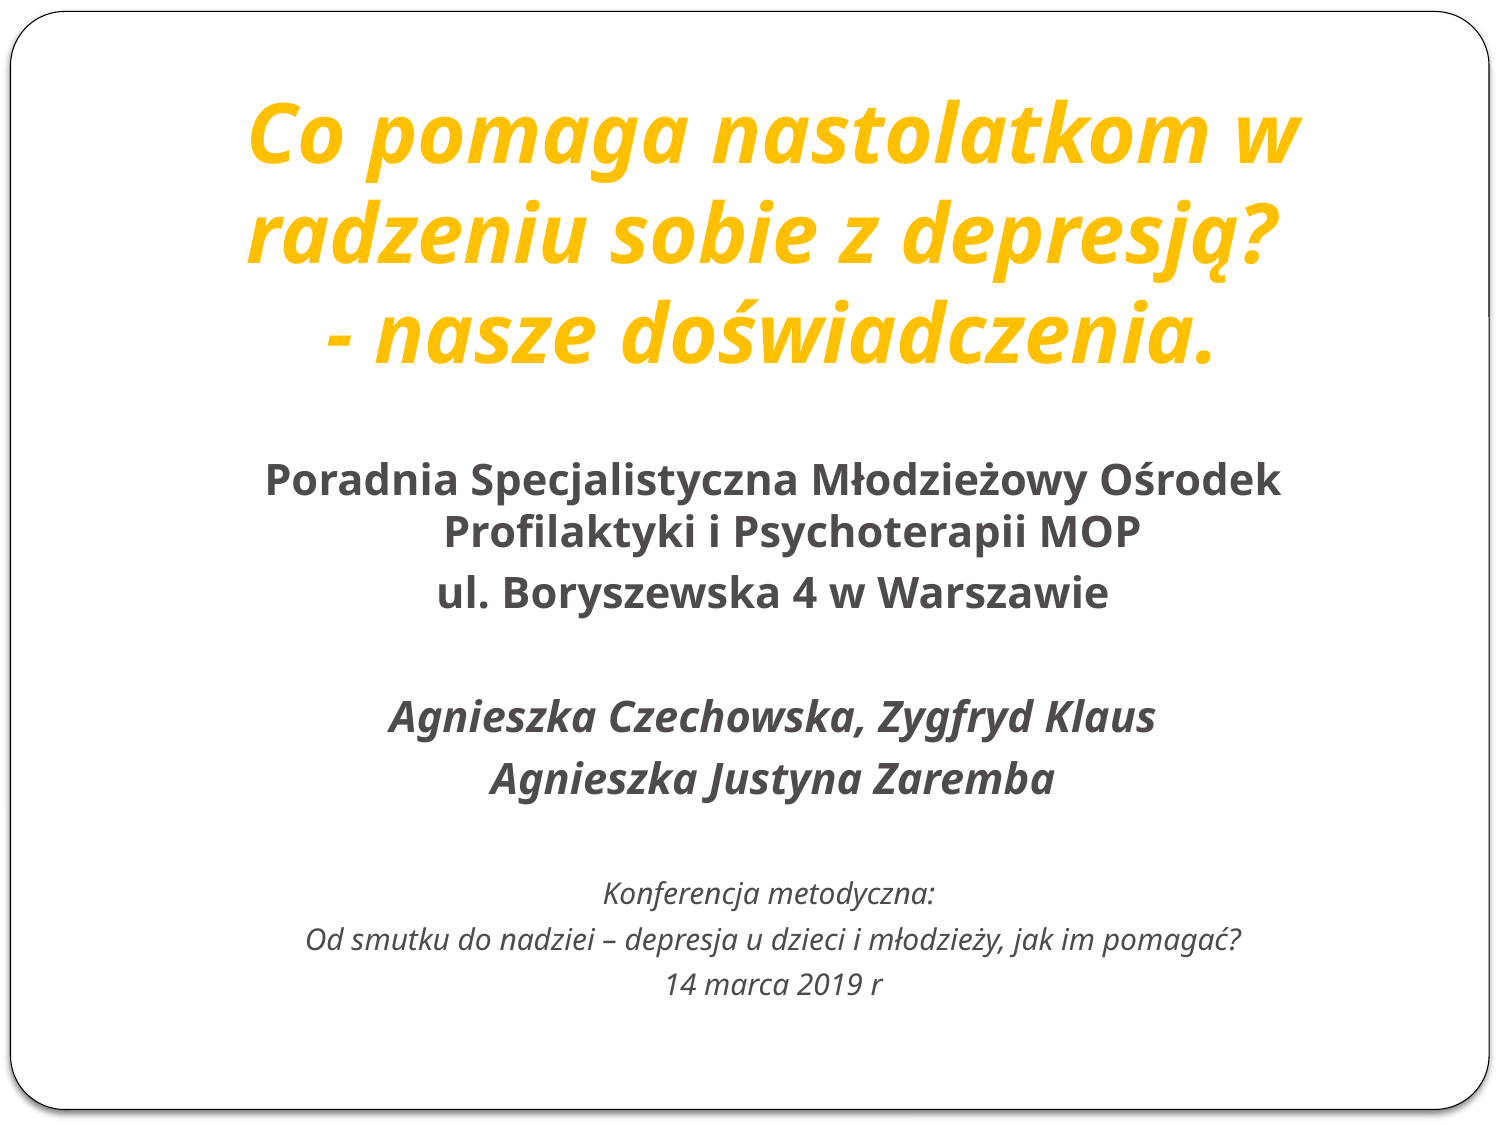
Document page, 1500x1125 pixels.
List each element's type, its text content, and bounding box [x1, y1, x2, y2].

title Co pomaga nastolatkom w radzeniu sobie z depresją? - nasze doświadczenia. [135, 208, 1411, 396]
list Poradnia Specjalistyczna Młodzieżowy Ośrodek Profilaktyki i Psychoterapii MOP ul. Boryszewska 4 w Warszawie Agnieszka Czechowska, Zygfryd Klaus Agnieszka Justyna Zaremba Konferencja metodyczna: Od smutku do nadziei – depresja u dzieci i młodzieży, jak im pomagać? 14 marca 2019 r [135, 444, 1411, 1012]
